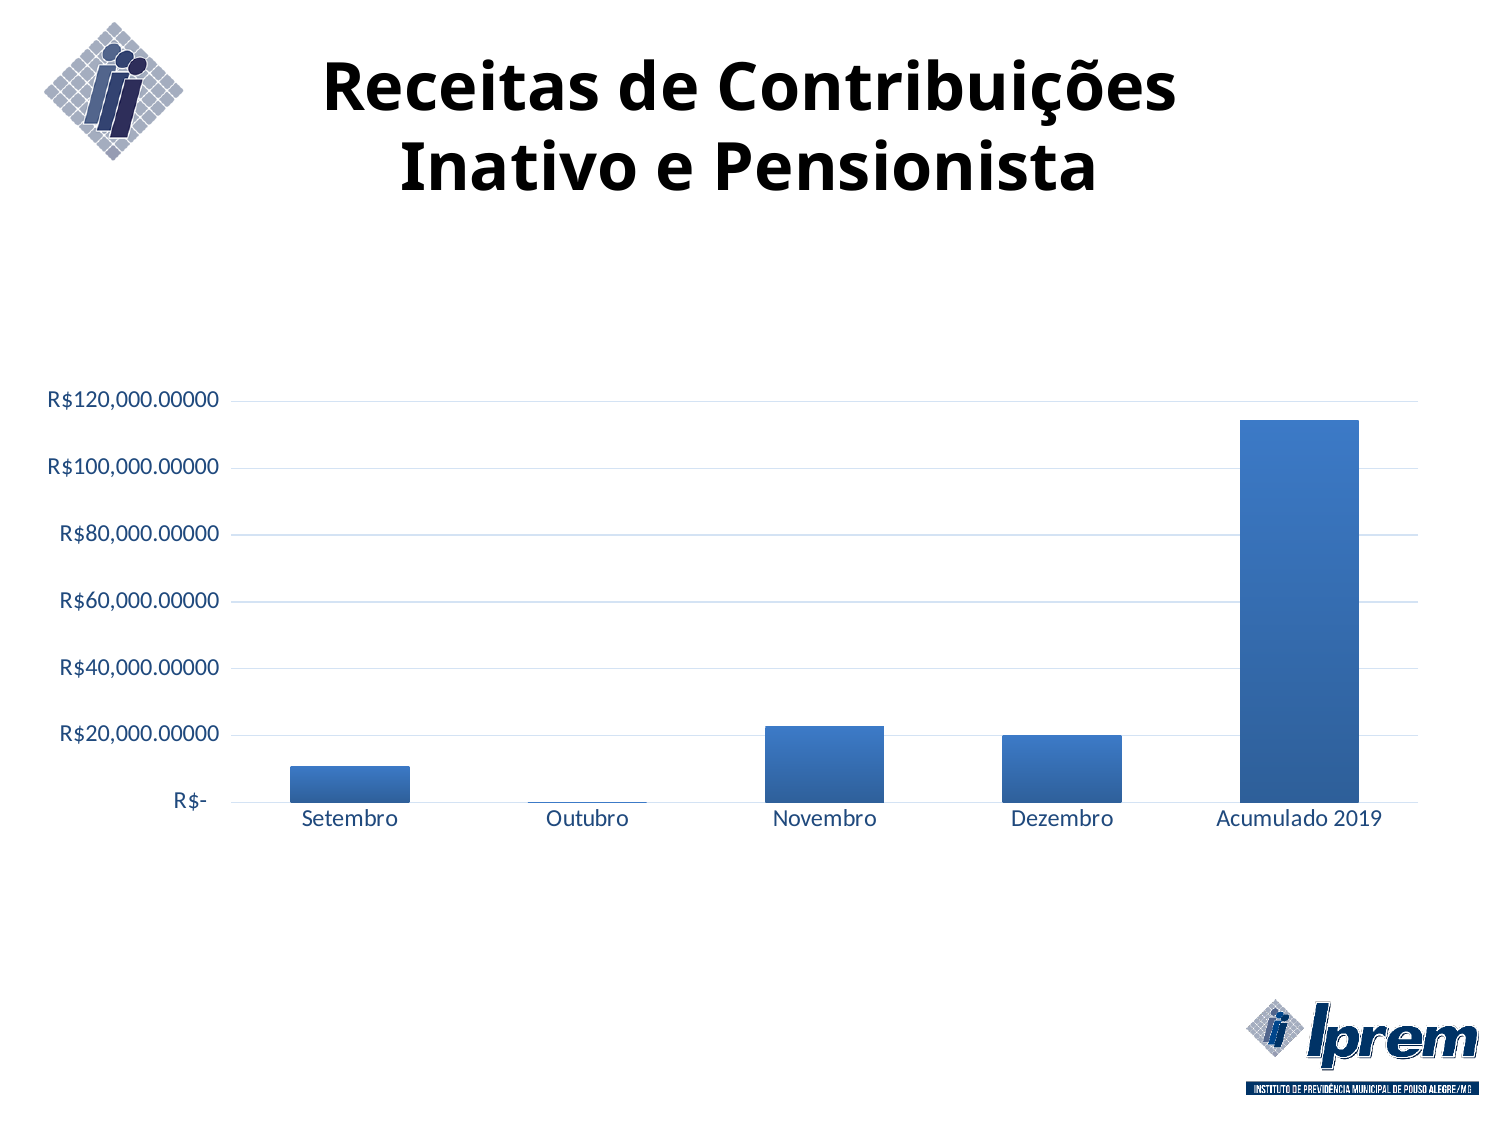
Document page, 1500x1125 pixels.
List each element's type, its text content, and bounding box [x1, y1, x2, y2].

picture [38, 16, 189, 167]
title Receitas de Contribuições Inativo e Pensionista [64, 107, 1436, 212]
picture [1245, 999, 1479, 1096]
chart [40, 389, 1448, 877]
